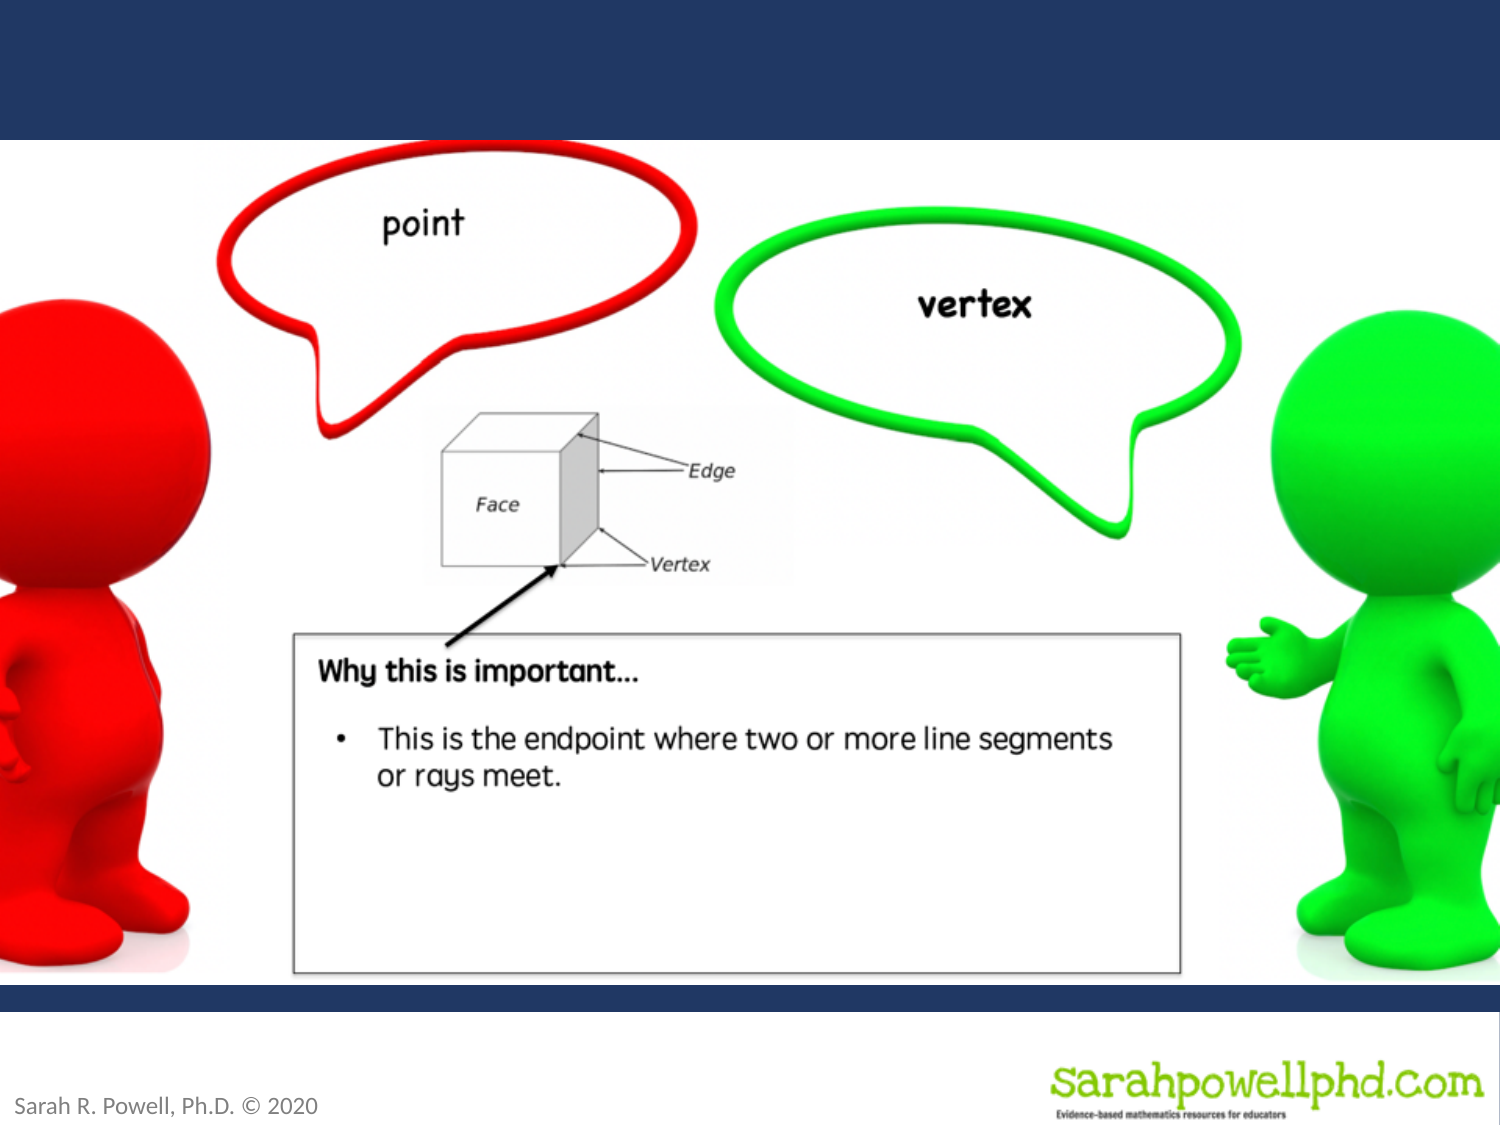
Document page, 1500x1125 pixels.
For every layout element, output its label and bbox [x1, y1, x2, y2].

picture [0, 140, 1500, 985]
picture [1032, 1051, 1499, 1125]
